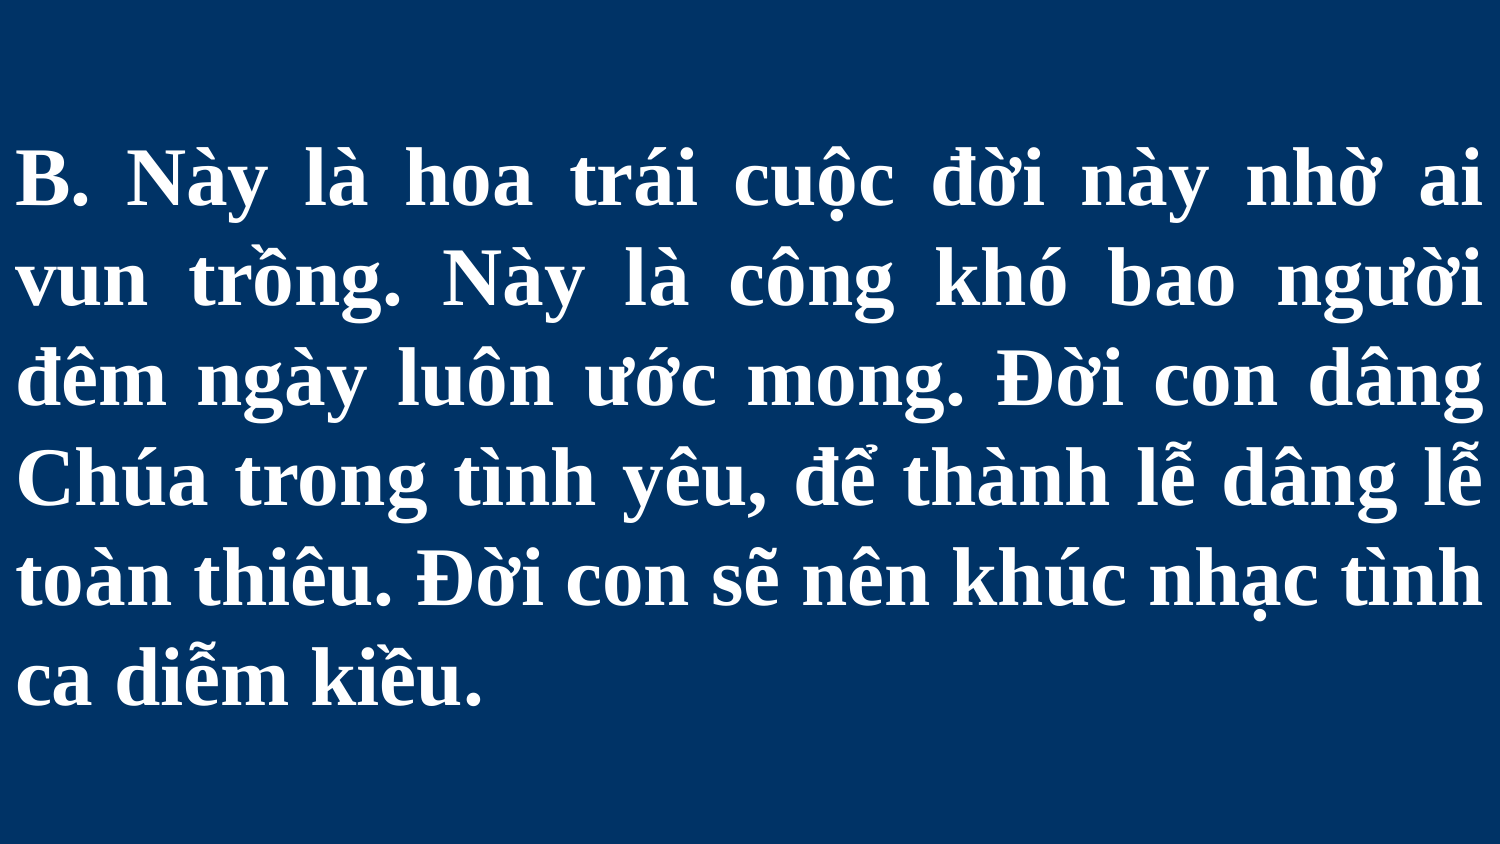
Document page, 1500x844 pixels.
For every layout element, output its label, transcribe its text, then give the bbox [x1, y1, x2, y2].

title B. Này là hoa trái cuộc đời này nhờ ai vun trồng. Này là công khó bao người đêm ngày luôn ước mong. Đời con dâng Chúa trong tình yêu, để thành lễ dâng lễ toàn thiêu. Đời con sẽ nên khúc nhạc tình ca diễm kiều. [0, 0, 1500, 844]
